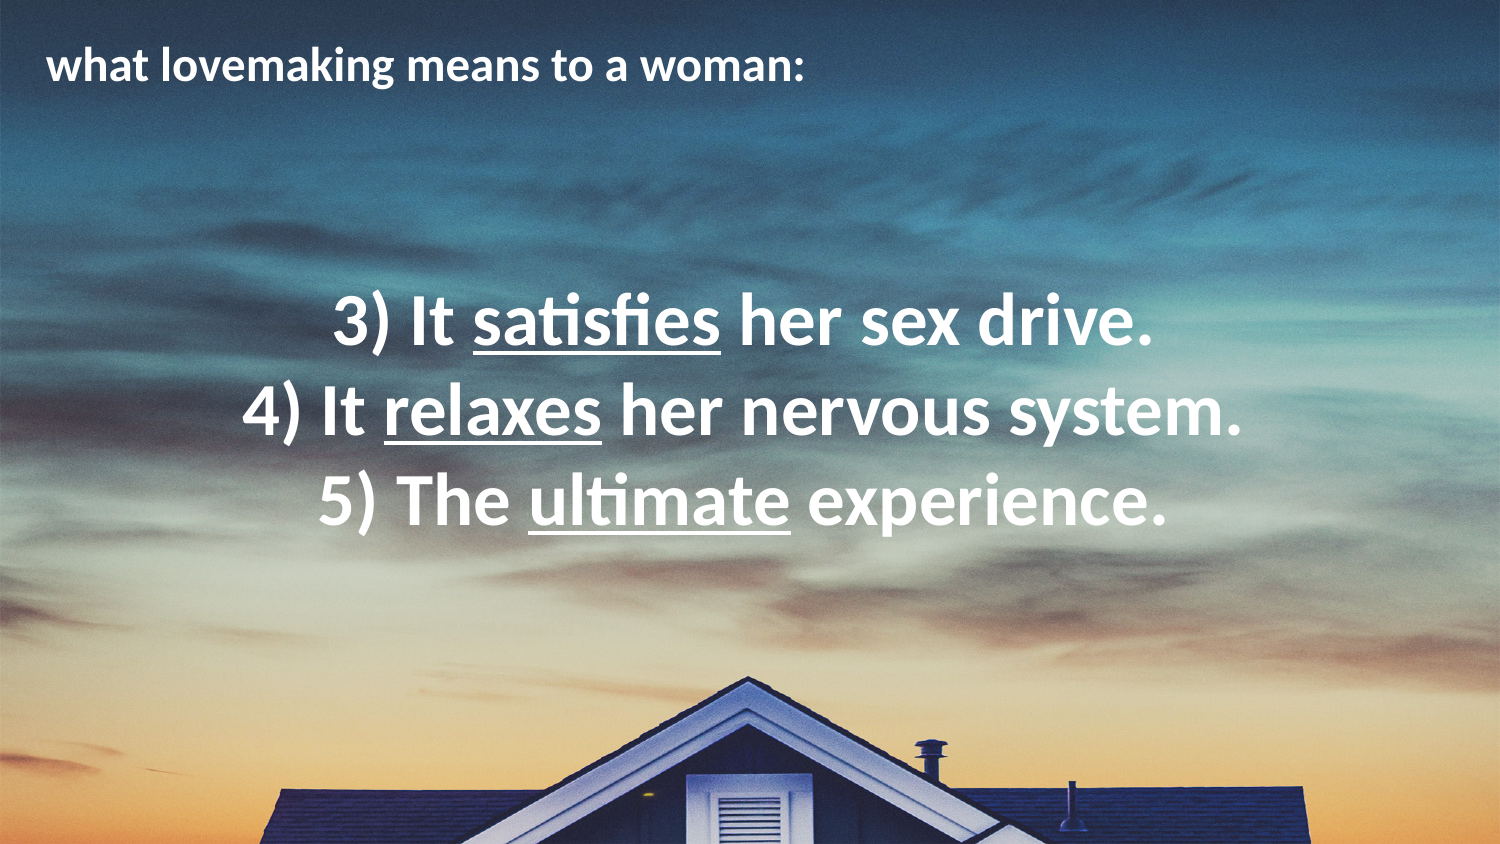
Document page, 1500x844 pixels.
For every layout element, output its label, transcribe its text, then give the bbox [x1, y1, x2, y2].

picture [0, 0, 1500, 844]
subtitle what lovemaking means to a woman: [30, 31, 1457, 100]
text_box 3) It satisfies her sex drive. 4) It relaxes her nervous system. 5) The ultimate experience. [30, 263, 1457, 548]
